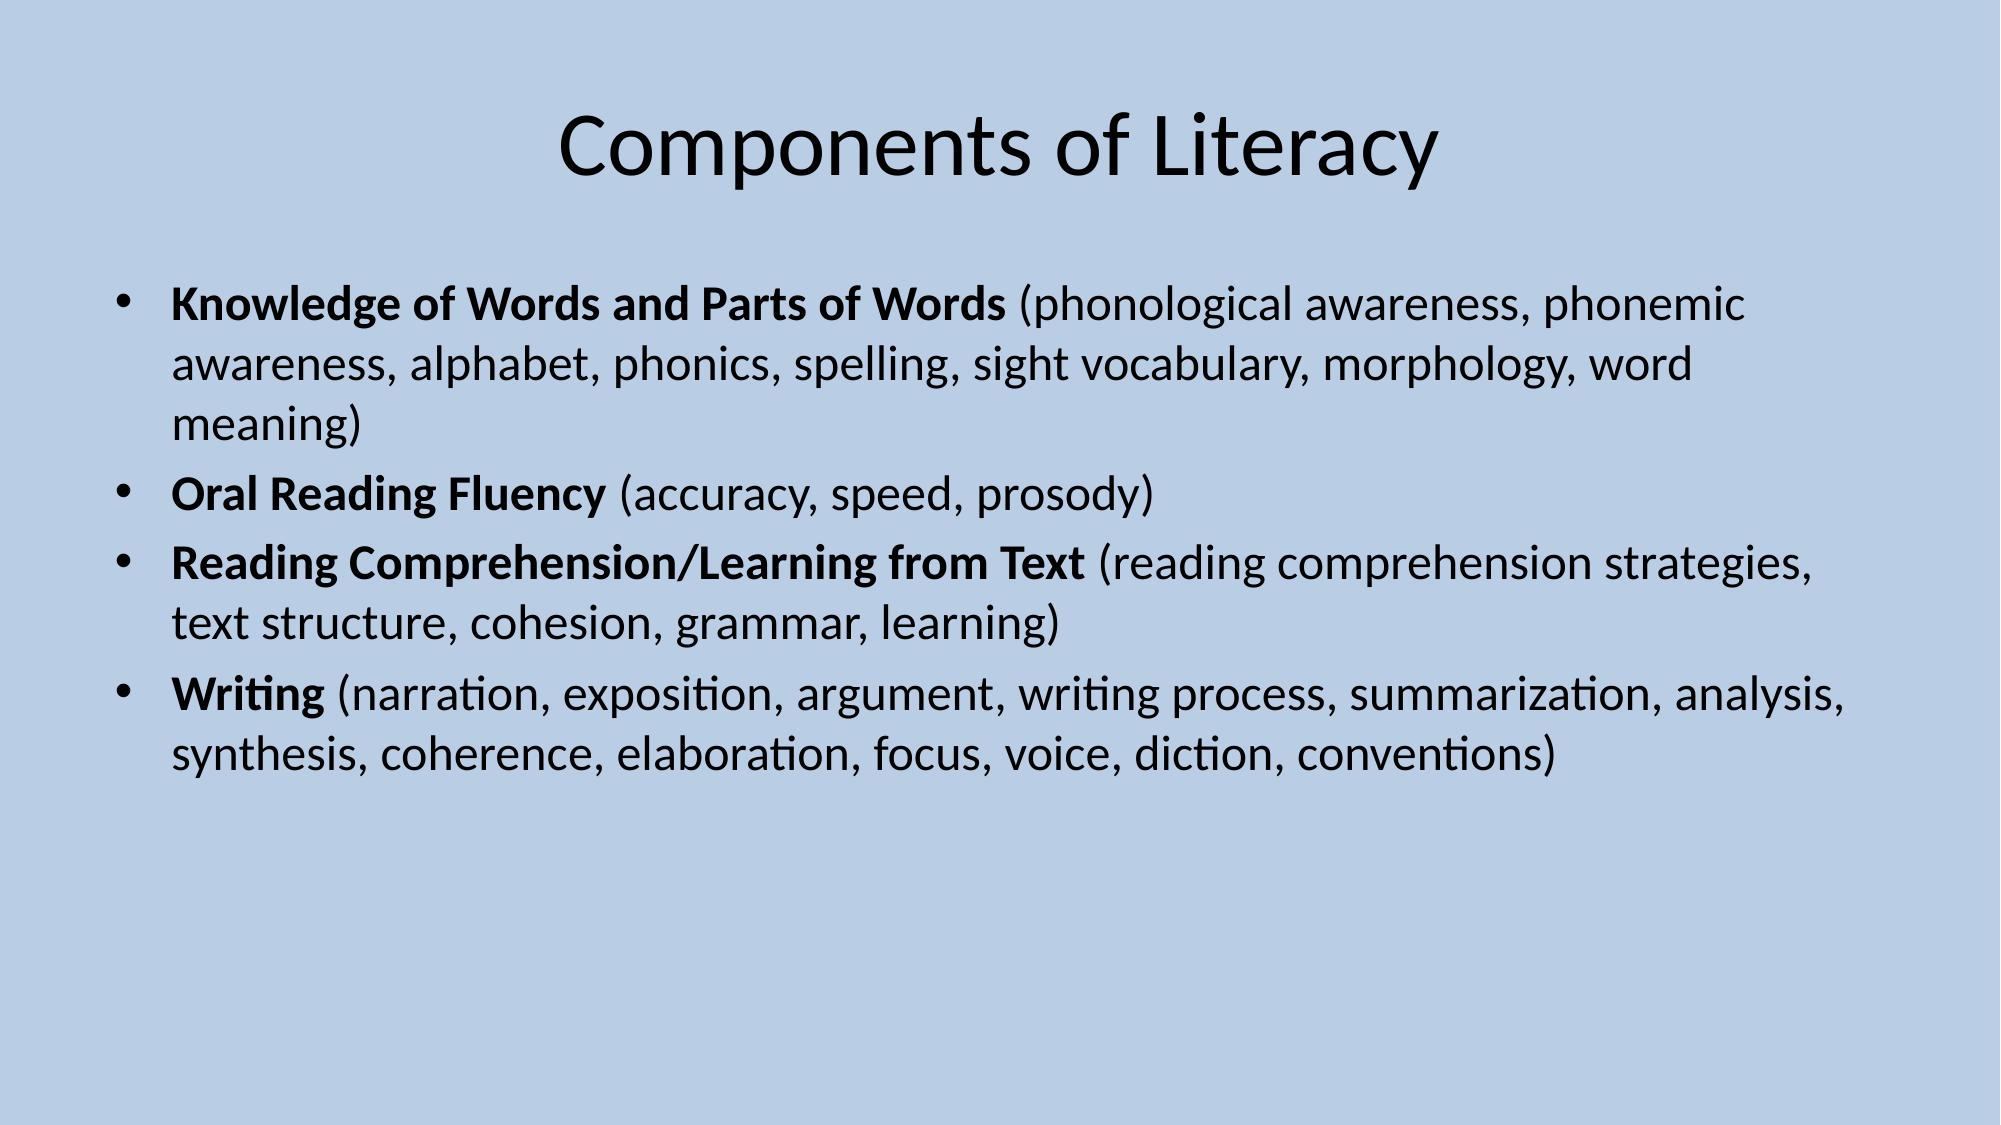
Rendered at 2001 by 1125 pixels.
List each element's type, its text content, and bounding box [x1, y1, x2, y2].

title Components of Literacy [99, 45, 1900, 233]
list Knowledge of Words and Parts of Words (phonological awareness, phonemic awareness, alphabet, phonics, spelling, sight vocabulary, morphology, word meaning) Oral Reading Fluency (accuracy, speed, prosody) Reading Comprehension/Learning from Text (reading comprehension strategies, text structure, cohesion, grammar, learning) Writing (narration, exposition, argument, writing process, summarization, analysis, synthesis, coherence, elaboration, focus, voice, diction, conventions) [99, 262, 1900, 1005]
